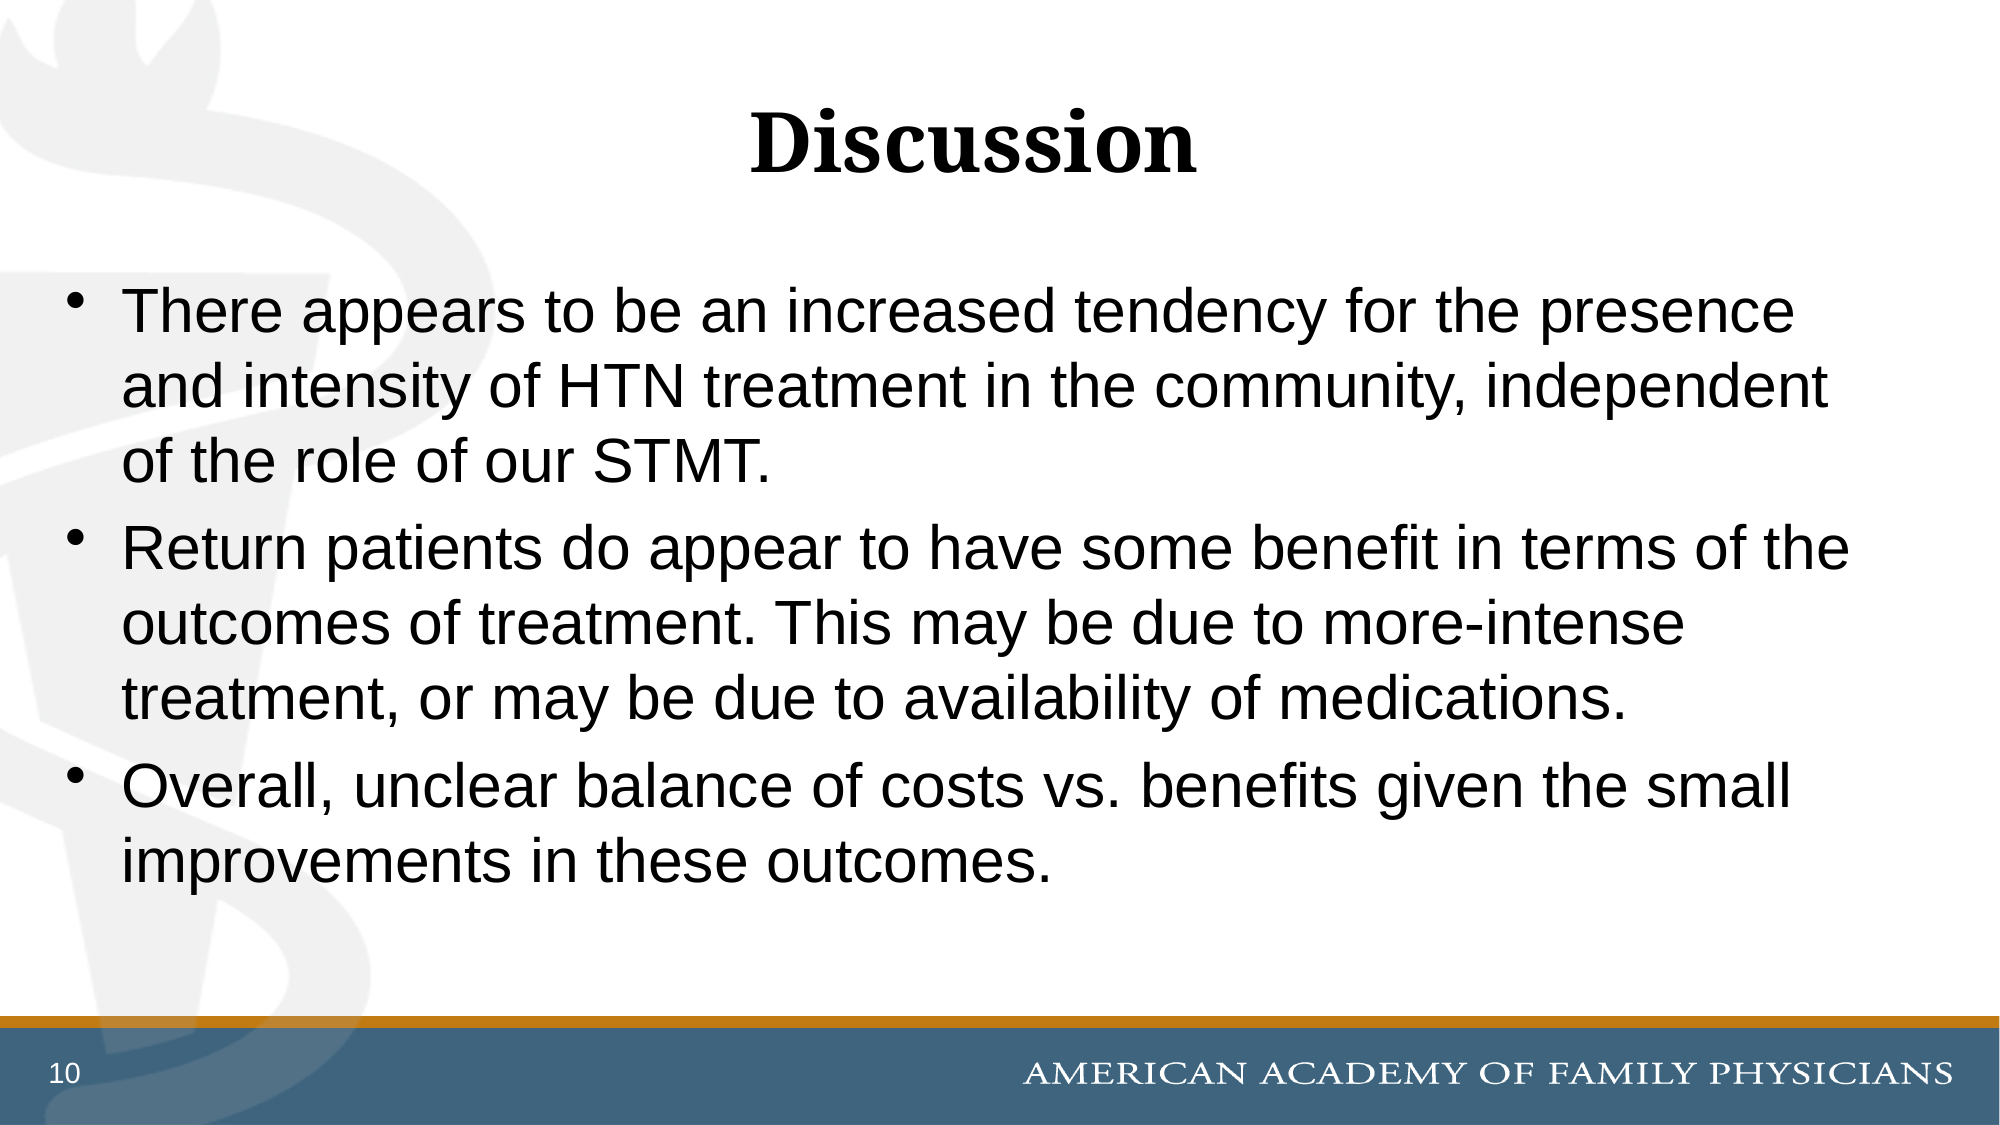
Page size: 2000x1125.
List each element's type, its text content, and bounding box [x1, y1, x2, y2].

picture [0, 0, 2000, 1125]
title Discussion [49, 45, 1900, 233]
list There appears to be an increased tendency for the presence and intensity of HTN treatment in the community, independent of the role of our STMT. Return patients do appear to have some benefit in terms of the outcomes of treatment. This may be due to more-intense treatment, or may be due to availability of medications. Overall, unclear balance of costs vs. benefits given the small improvements in these outcomes. [49, 262, 1900, 1005]
slide_number 10 [33, 1046, 150, 1125]
